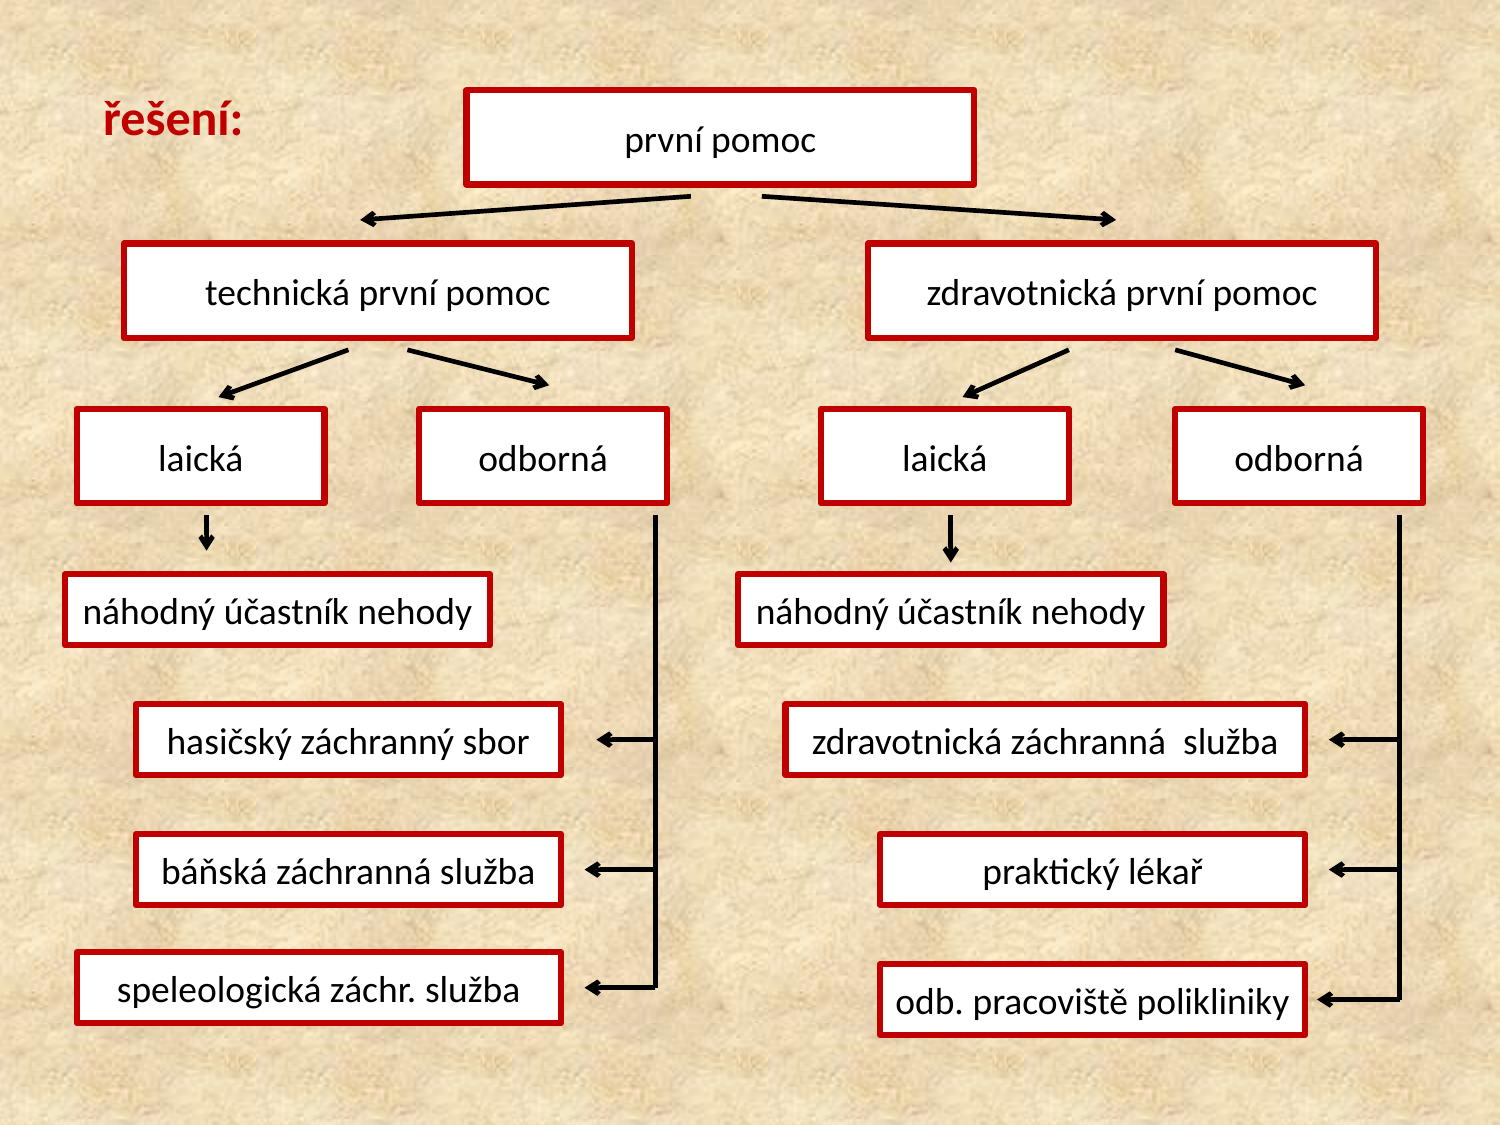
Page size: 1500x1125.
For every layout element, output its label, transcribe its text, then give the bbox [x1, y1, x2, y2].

picture [0, 0, 1500, 1125]
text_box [64, 89, 1424, 1036]
text_box řešení: [88, 78, 290, 88]
